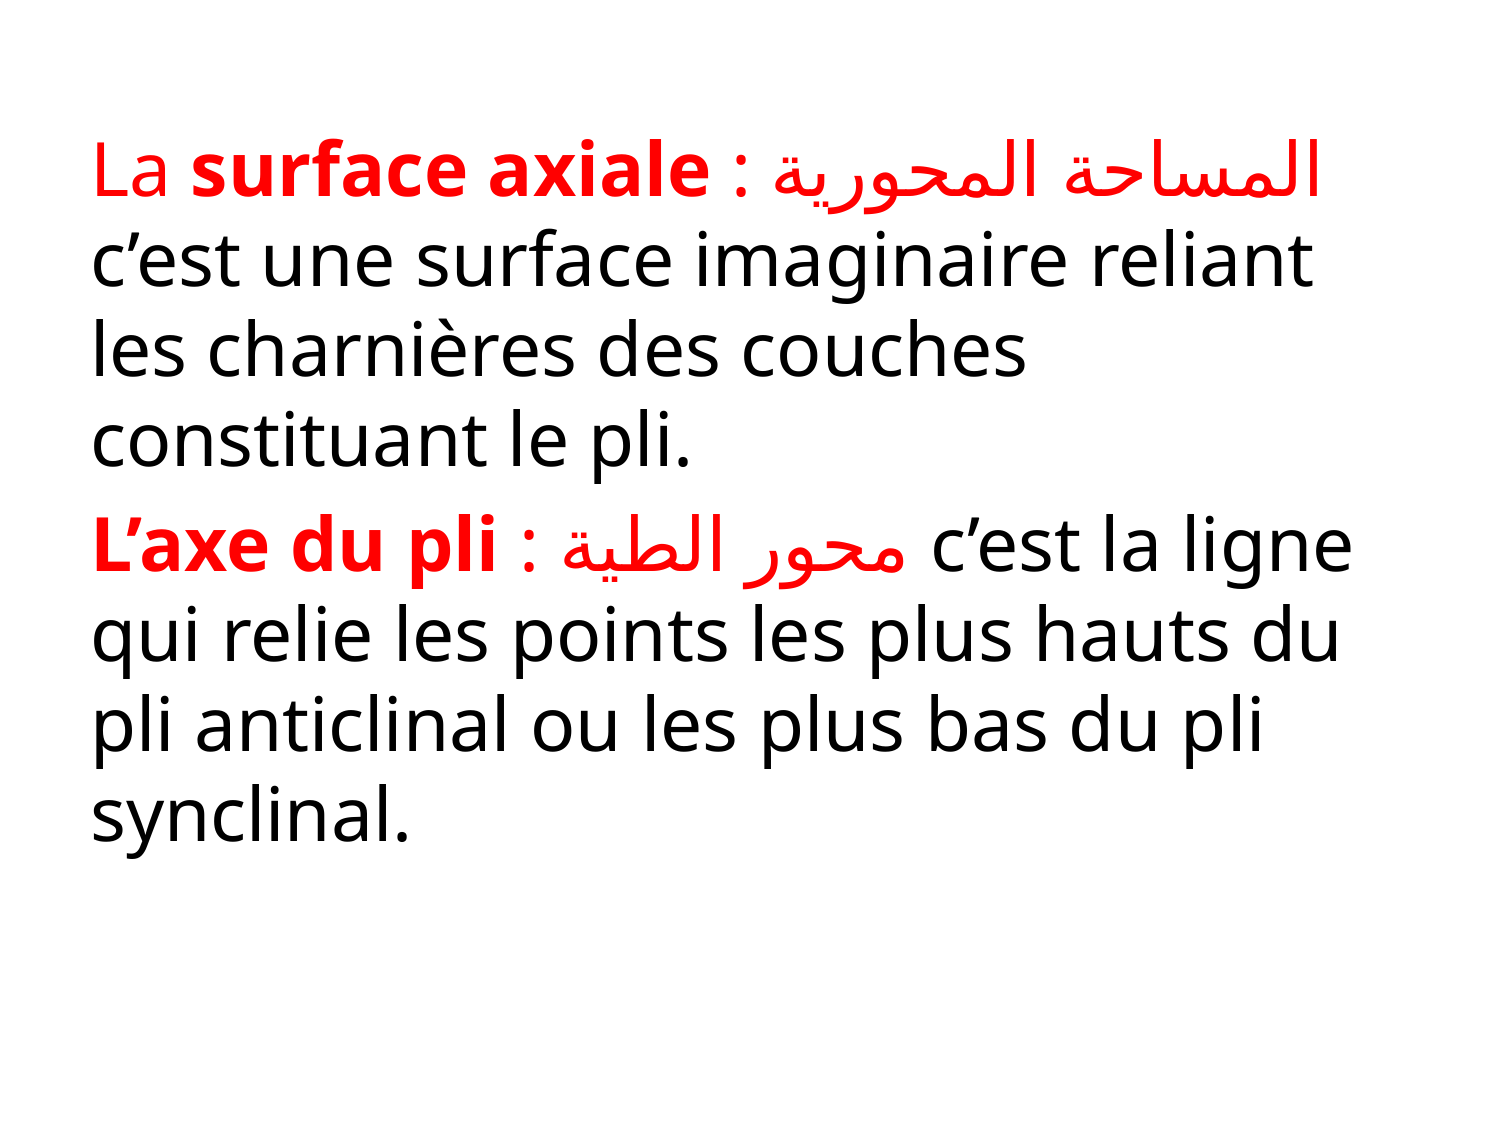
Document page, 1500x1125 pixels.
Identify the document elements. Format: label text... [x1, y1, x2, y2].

list La surface axiale : المساحة المحورية c’est une surface imaginaire reliant les charnières des couches constituant le pli. L’axe du pli : محور الطية c’est la ligne qui relie les points les plus hauts du pli anticlinal ou les plus bas du pli synclinal. [75, 113, 1425, 1005]
